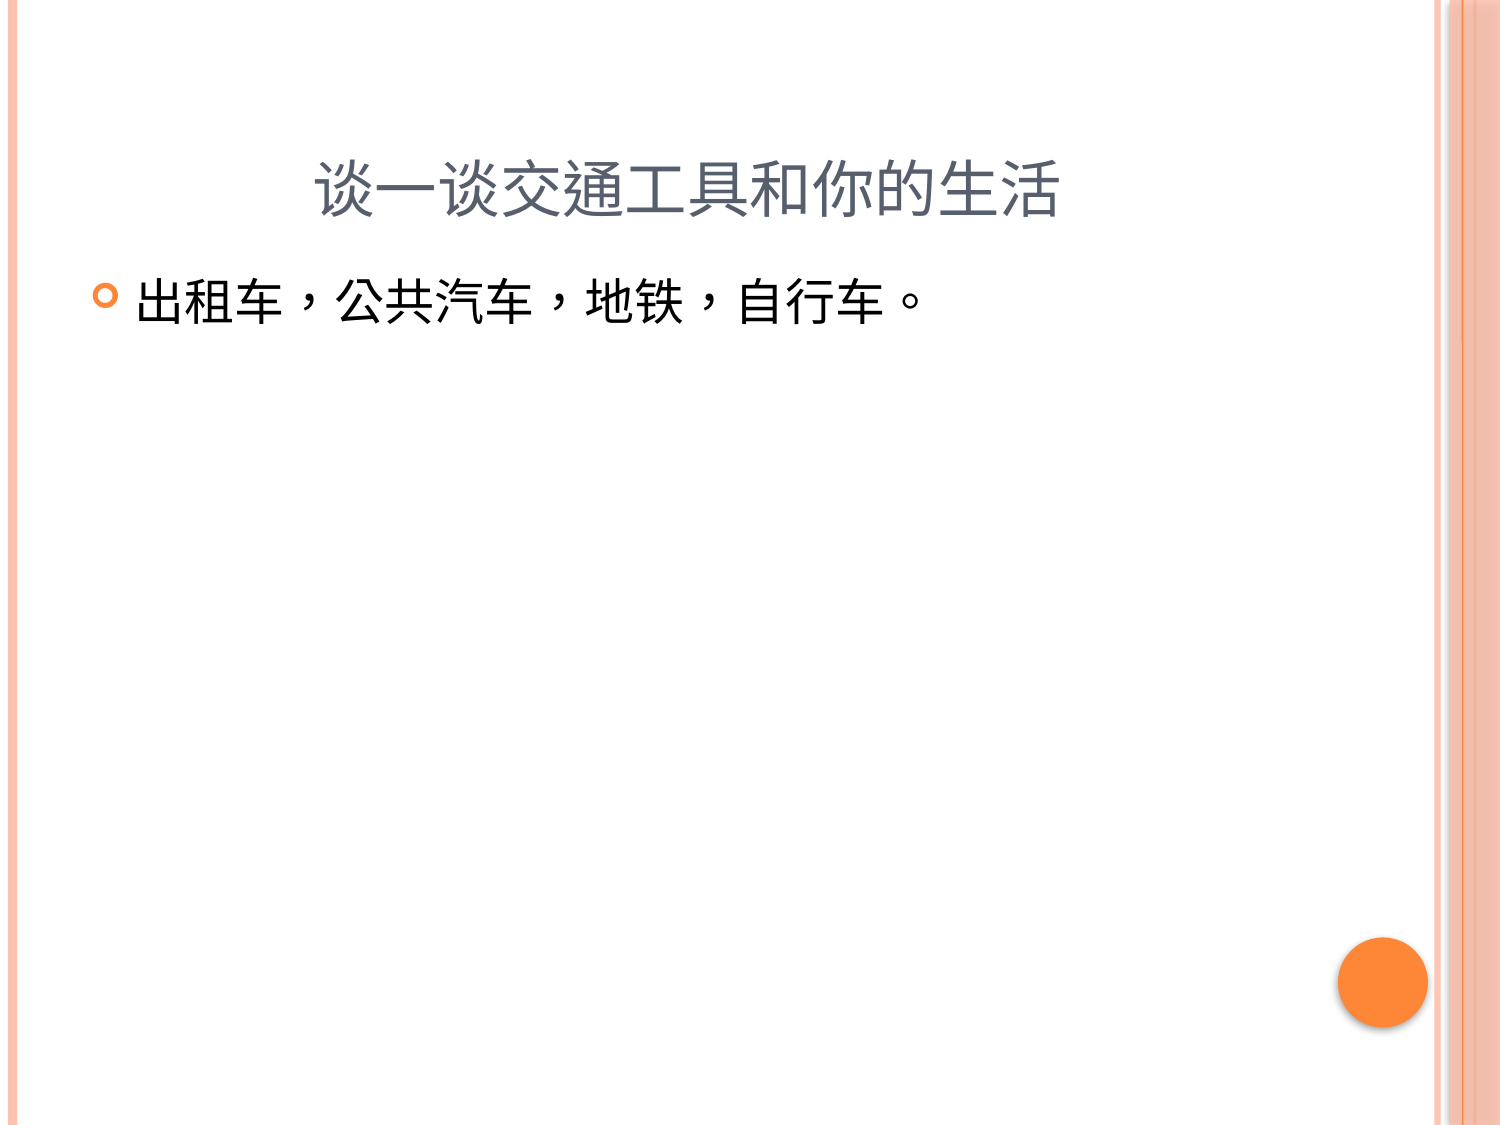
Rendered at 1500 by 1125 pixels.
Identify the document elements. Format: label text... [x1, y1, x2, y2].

title 谈一谈交通工具和你的生活 [75, 45, 1300, 233]
list 出租车，公共汽车，地铁，自行车。 [75, 262, 1300, 1062]
